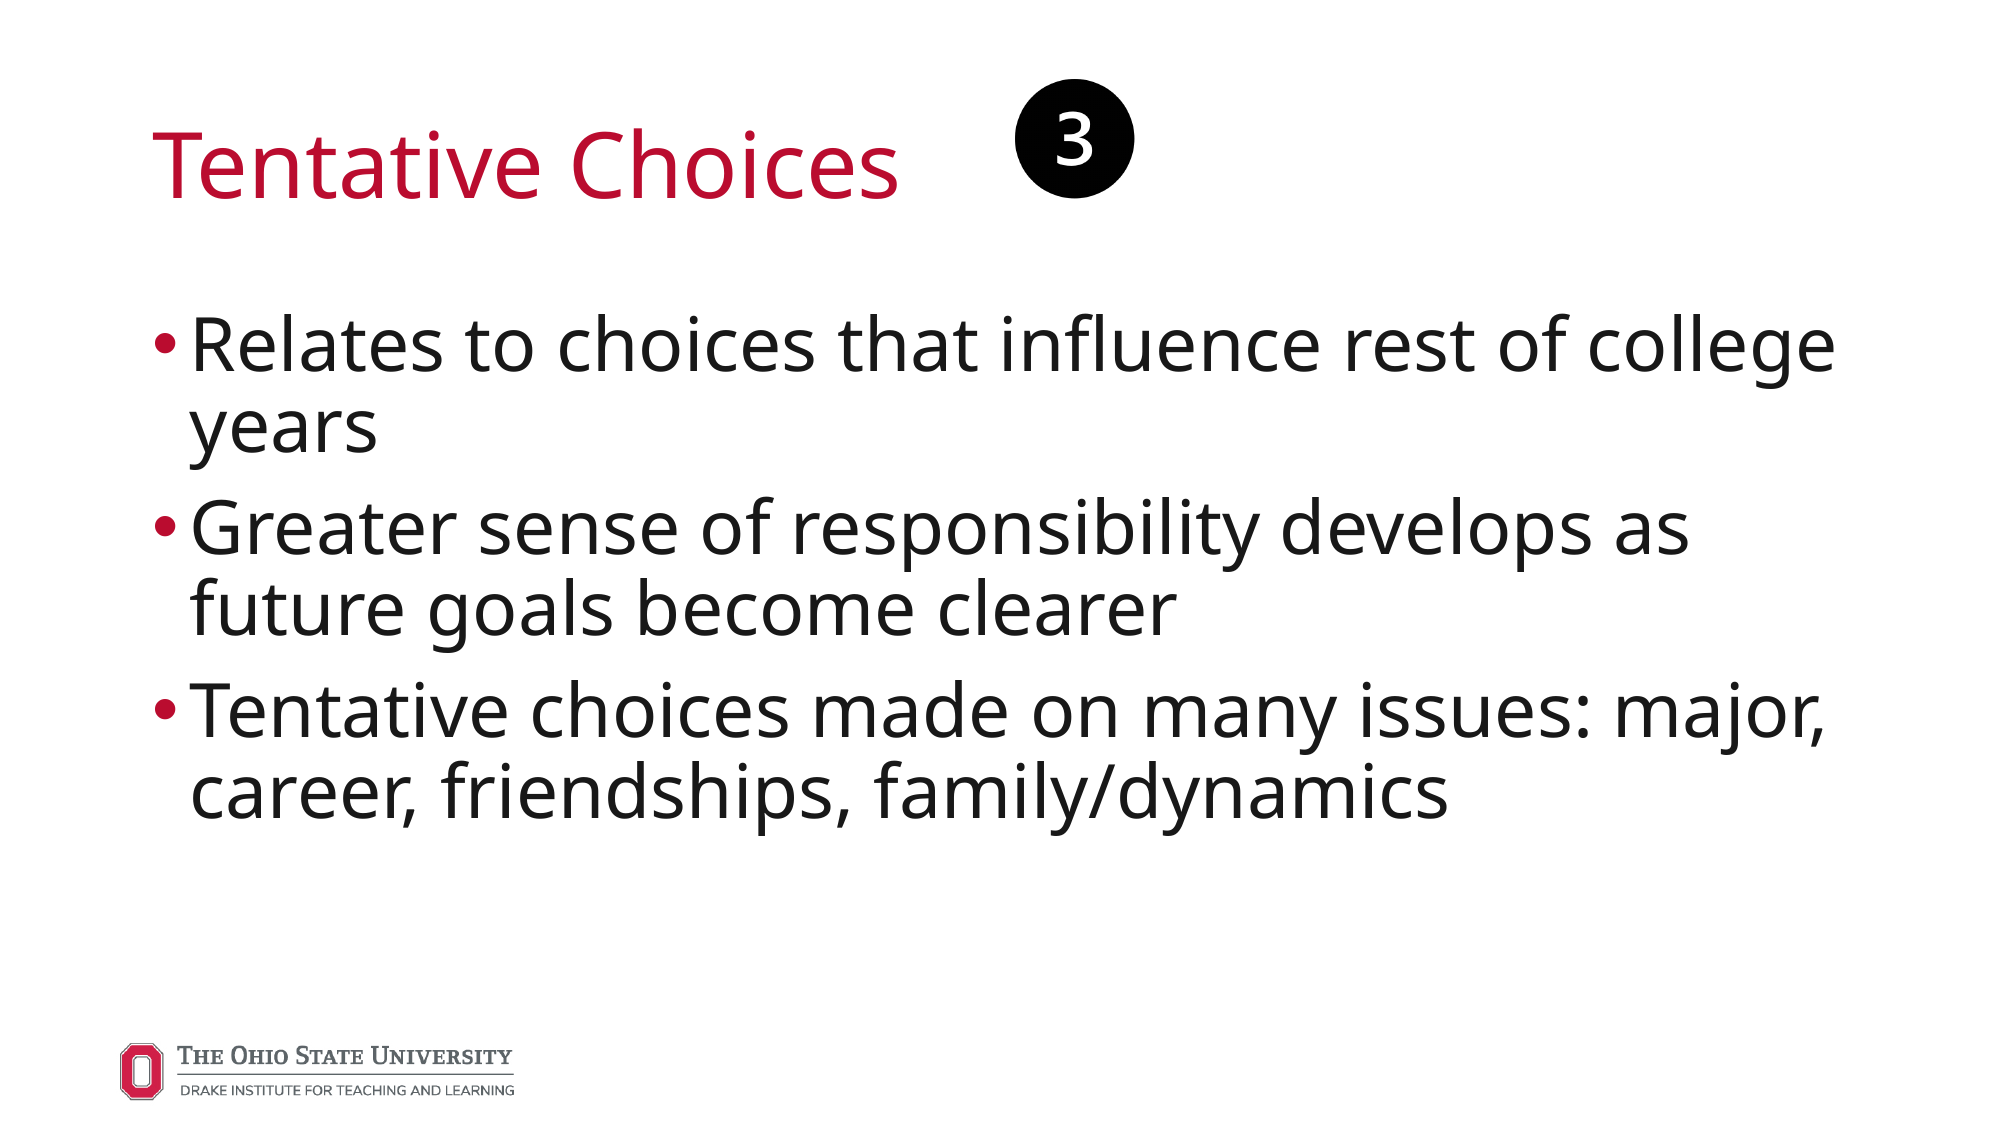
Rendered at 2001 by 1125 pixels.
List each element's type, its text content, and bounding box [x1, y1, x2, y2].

list Relates to choices that influence rest of college years Greater sense of responsibility develops as future goals become clearer Tentative choices made on many issues: major, career, friendships, family/dynamics [137, 299, 1863, 1014]
picture [109, 1035, 525, 1114]
title Tentative Choices [137, 59, 1863, 278]
picture [999, 62, 1151, 214]
